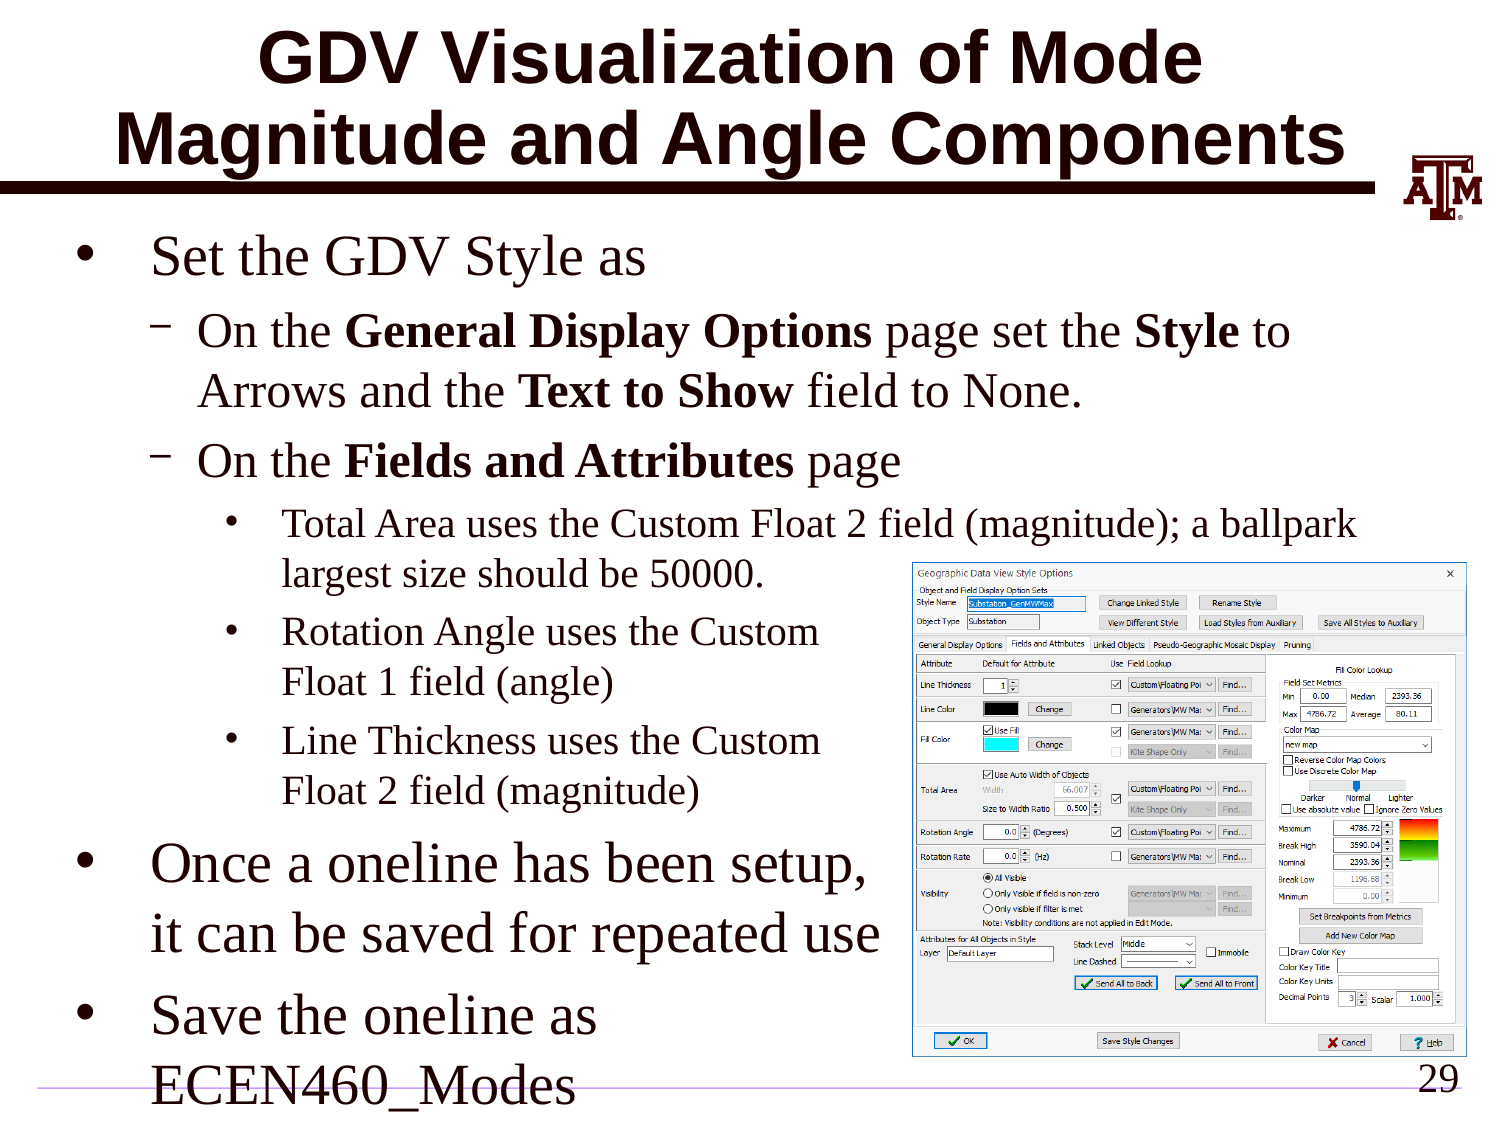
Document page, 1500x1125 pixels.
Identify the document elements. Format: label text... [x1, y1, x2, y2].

picture [912, 562, 1467, 1057]
list Set the GDV Style as On the General Display Options page set the Style to Arrows and the Text to Show field to None. On the Fields and Attributes page Total Area uses the Custom Float 2 field (magnitude); a ballpark largest size should be 50000. Rotation Angle uses the Custom Float 1 field (angle) Line Thickness uses the Custom Float 2 field (magnitude) Once a oneline has been setup, it can be saved for repeated use Save the oneline as ECEN460_Modes [59, 209, 1463, 823]
title GDV Visualization of Mode Magnitude and Angle Components [74, 12, 1388, 188]
picture [1392, 137, 1493, 238]
